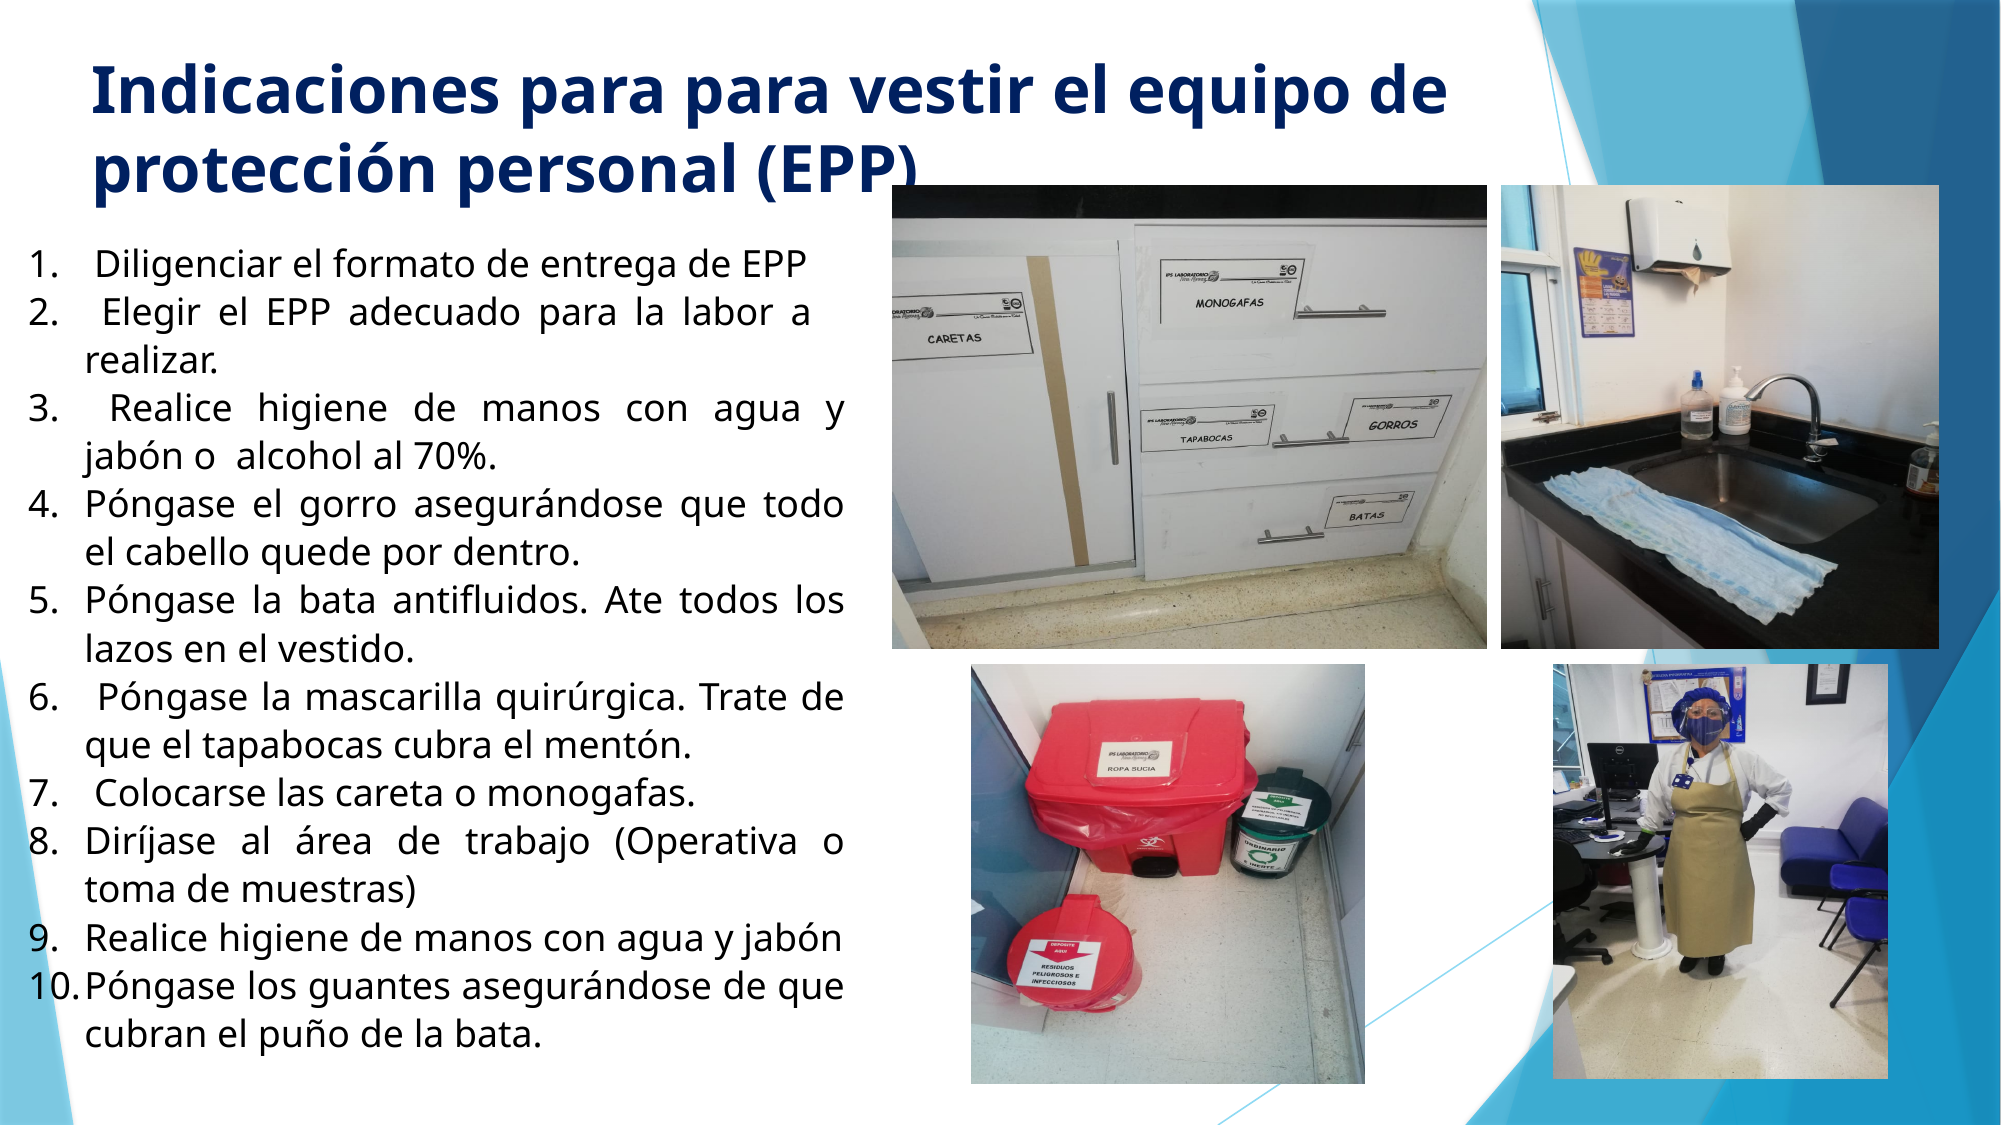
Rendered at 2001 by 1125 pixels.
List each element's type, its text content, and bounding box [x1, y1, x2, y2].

text_box Diligenciar el formato de entrega de EPP Elegir el EPP adecuado para la labor a realizar. Realice higiene de manos con agua y jabón o alcohol al 70%. Póngase el gorro asegurándose que todo el cabello quede por dentro. Póngase la bata antifluidos. Ate todos los lazos en el vestido. Póngase la mascarilla quirúrgica. Trate de que el tapabocas cubra el mentón. Colocarse las careta o monogafas. Diríjase al área de trabajo (Operativa o toma de muestras) Realice higiene de manos con agua y jabón Póngase los guantes asegurándose de que cubran el puño de la bata. [13, 229, 861, 1063]
picture [891, 185, 1487, 650]
picture [970, 664, 1366, 1085]
title Indicaciones para para vestir el equipo de protección personal (EPP) [76, 40, 1487, 258]
picture [1501, 185, 1940, 650]
picture [1552, 664, 1889, 1080]
